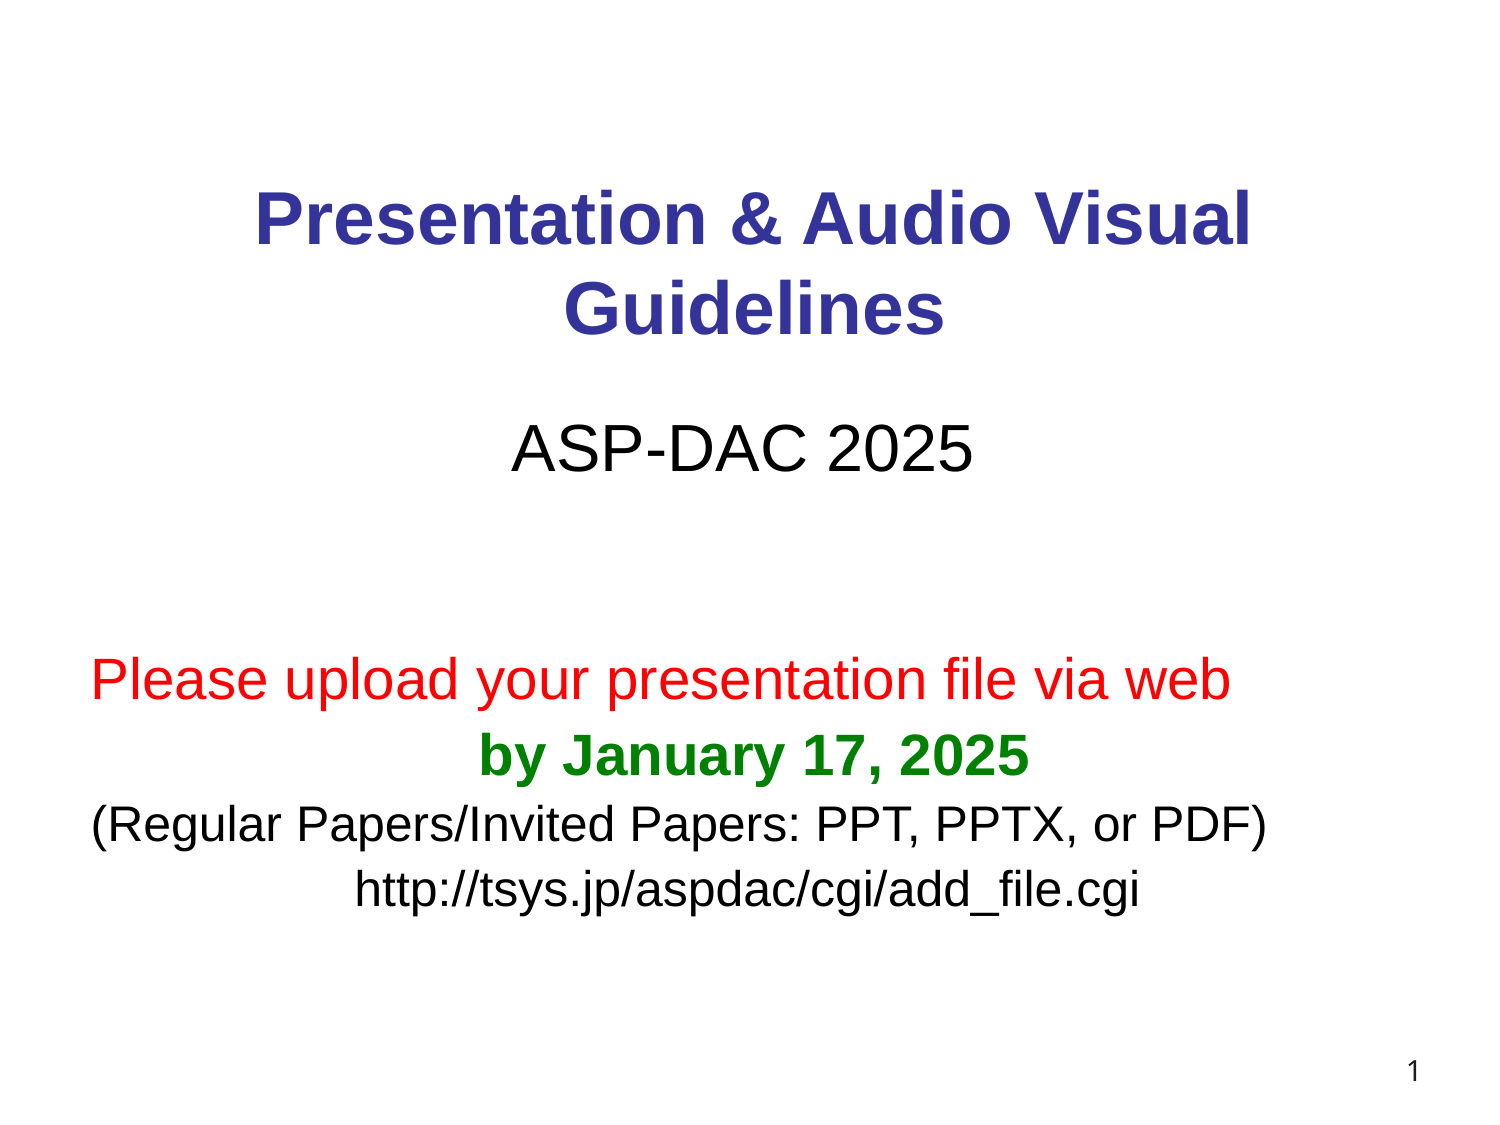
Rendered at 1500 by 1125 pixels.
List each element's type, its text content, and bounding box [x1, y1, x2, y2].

subtitle ASP-DAC 2025 [218, 397, 1269, 597]
text_box Please upload your presentation file via web by January 17, 2025 (Regular Papers/Invited Papers: PPT, PPTX, or PDF) http://tsys.jp/aspdac/cgi/add_file.cgi [75, 633, 1434, 925]
slide_number 1 [1124, 1024, 1438, 1101]
title Presentation & Audio Visual Guidelines [76, 125, 1433, 358]
